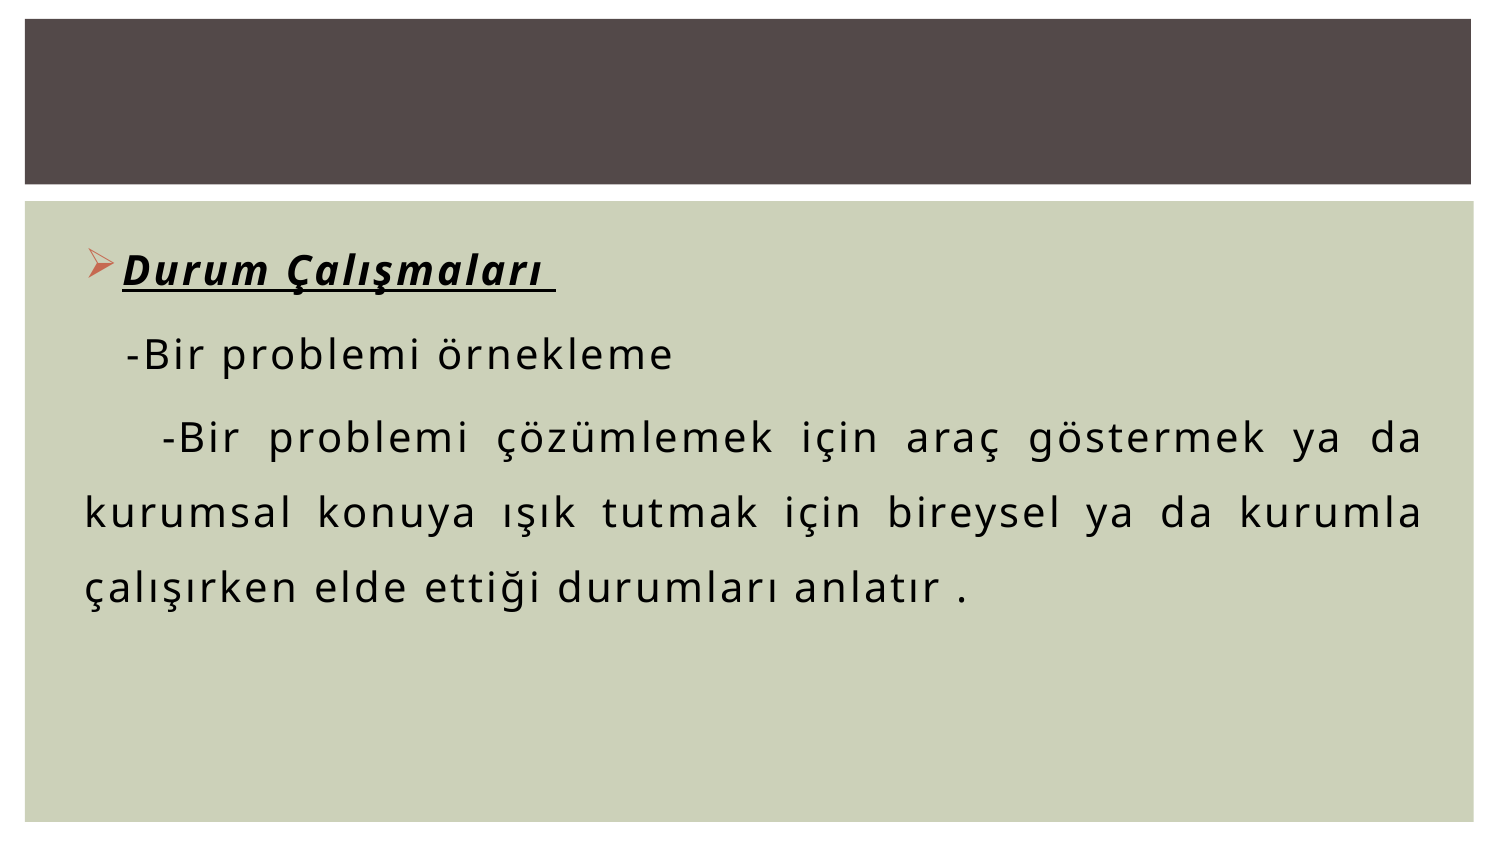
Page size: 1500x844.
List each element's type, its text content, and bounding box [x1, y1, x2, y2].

list Durum Çalışmaları -Bir problemi örnekleme -Bir problemi çözümlemek için araç göstermek ya da kurumsal konuya ışık tutmak için bireysel ya da kurumla çalışırken elde ettiği durumları anlatır . [62, 211, 1442, 754]
